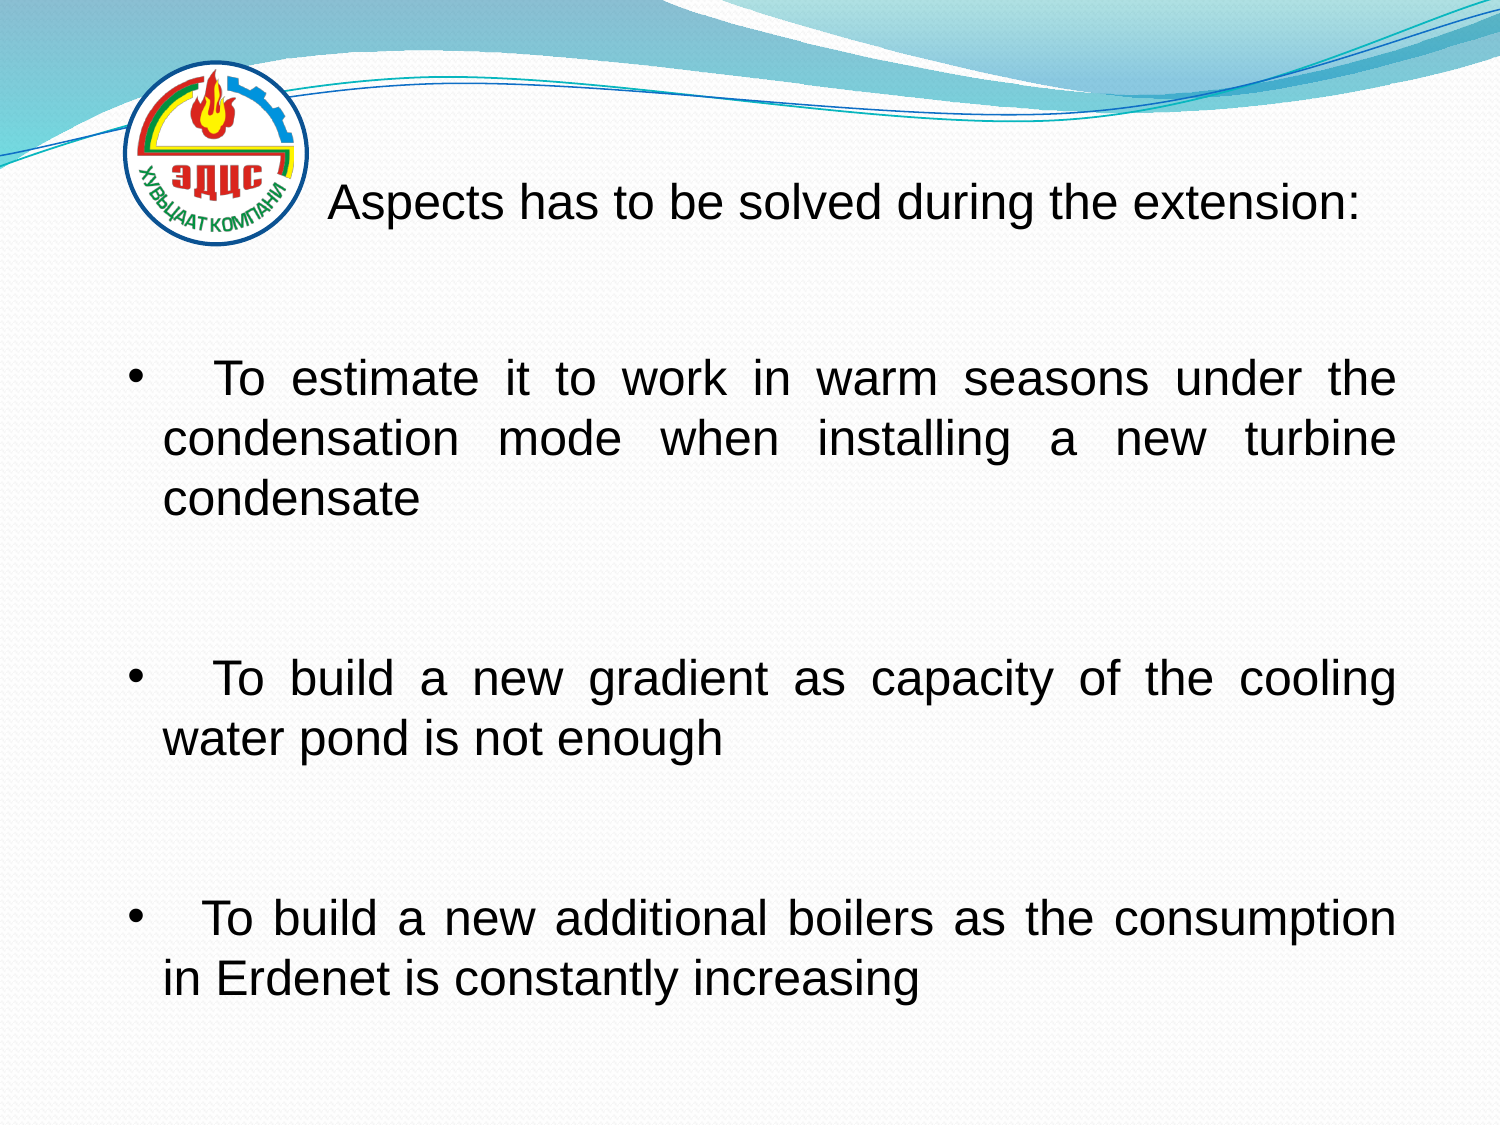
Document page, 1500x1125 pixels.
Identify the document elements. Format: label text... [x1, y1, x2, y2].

text_box To estimate it to work in warm seasons under the condensation mode when installing a new turbine condensate To build a new gradient as capacity of the cooling water pond is not enough To build a new additional boilers as the consumption in Erdenet is constantly increasing [112, 337, 1413, 1050]
text_box Aspects has to be solved during the extension: [312, 162, 1438, 288]
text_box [124, 62, 308, 245]
